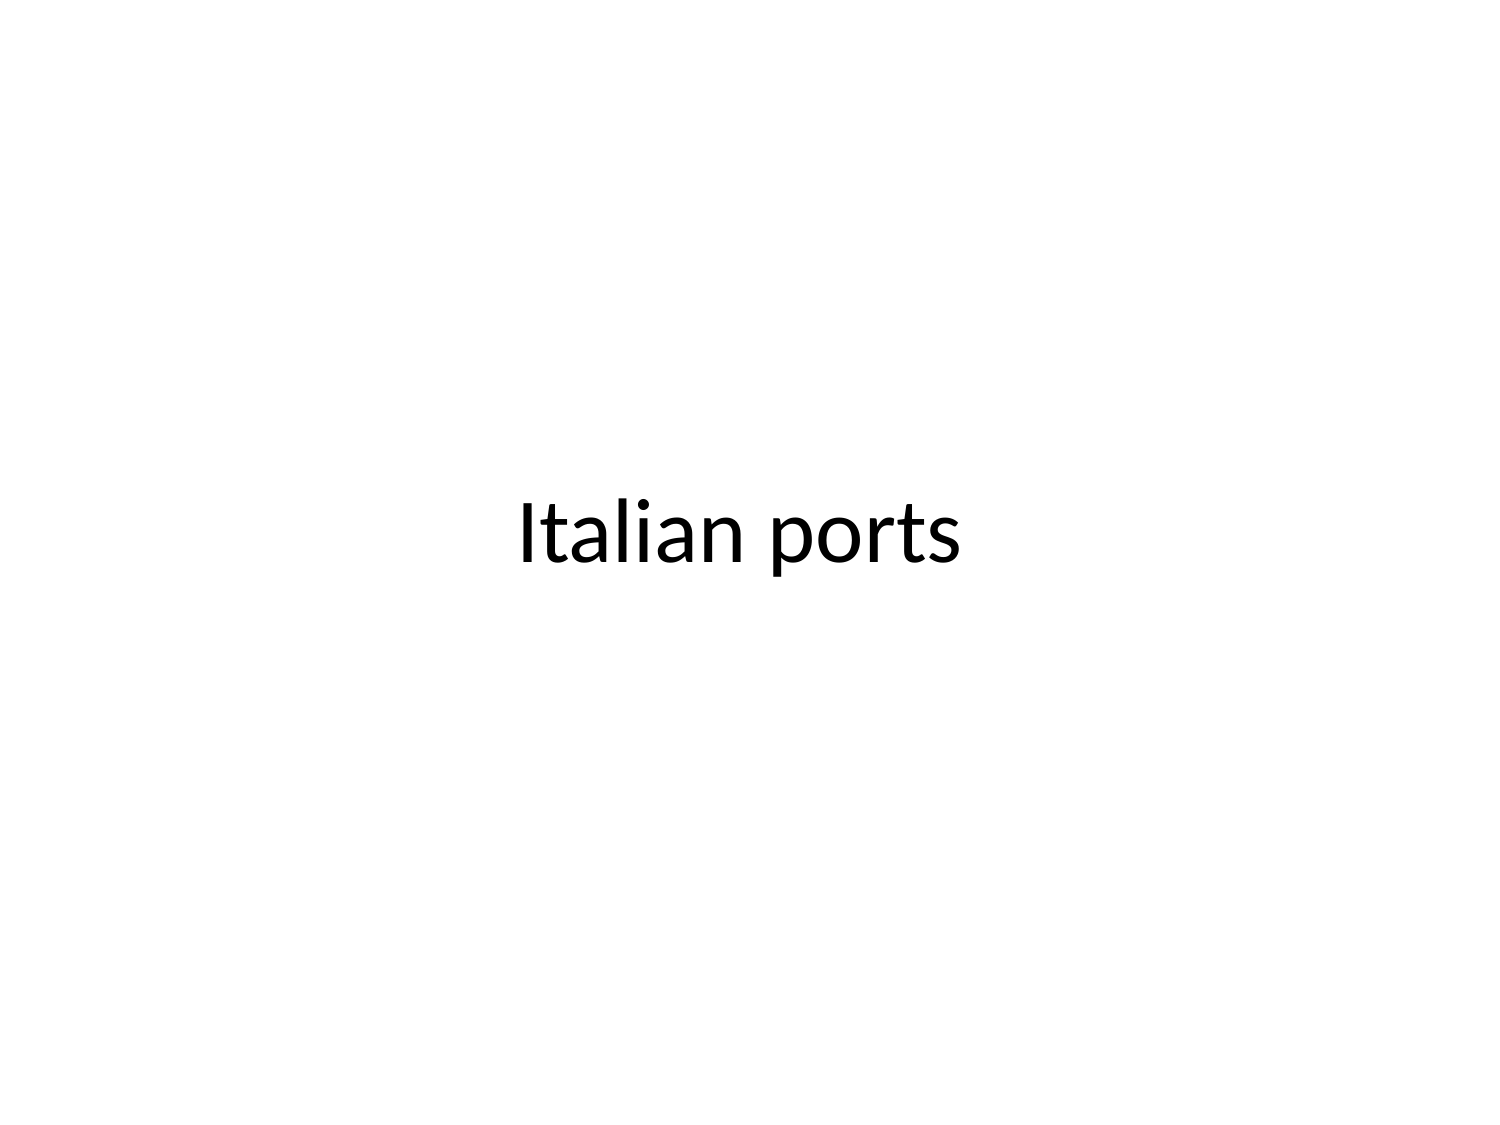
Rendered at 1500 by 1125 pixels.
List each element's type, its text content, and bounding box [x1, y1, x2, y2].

title Italian ports [64, 432, 1415, 621]
